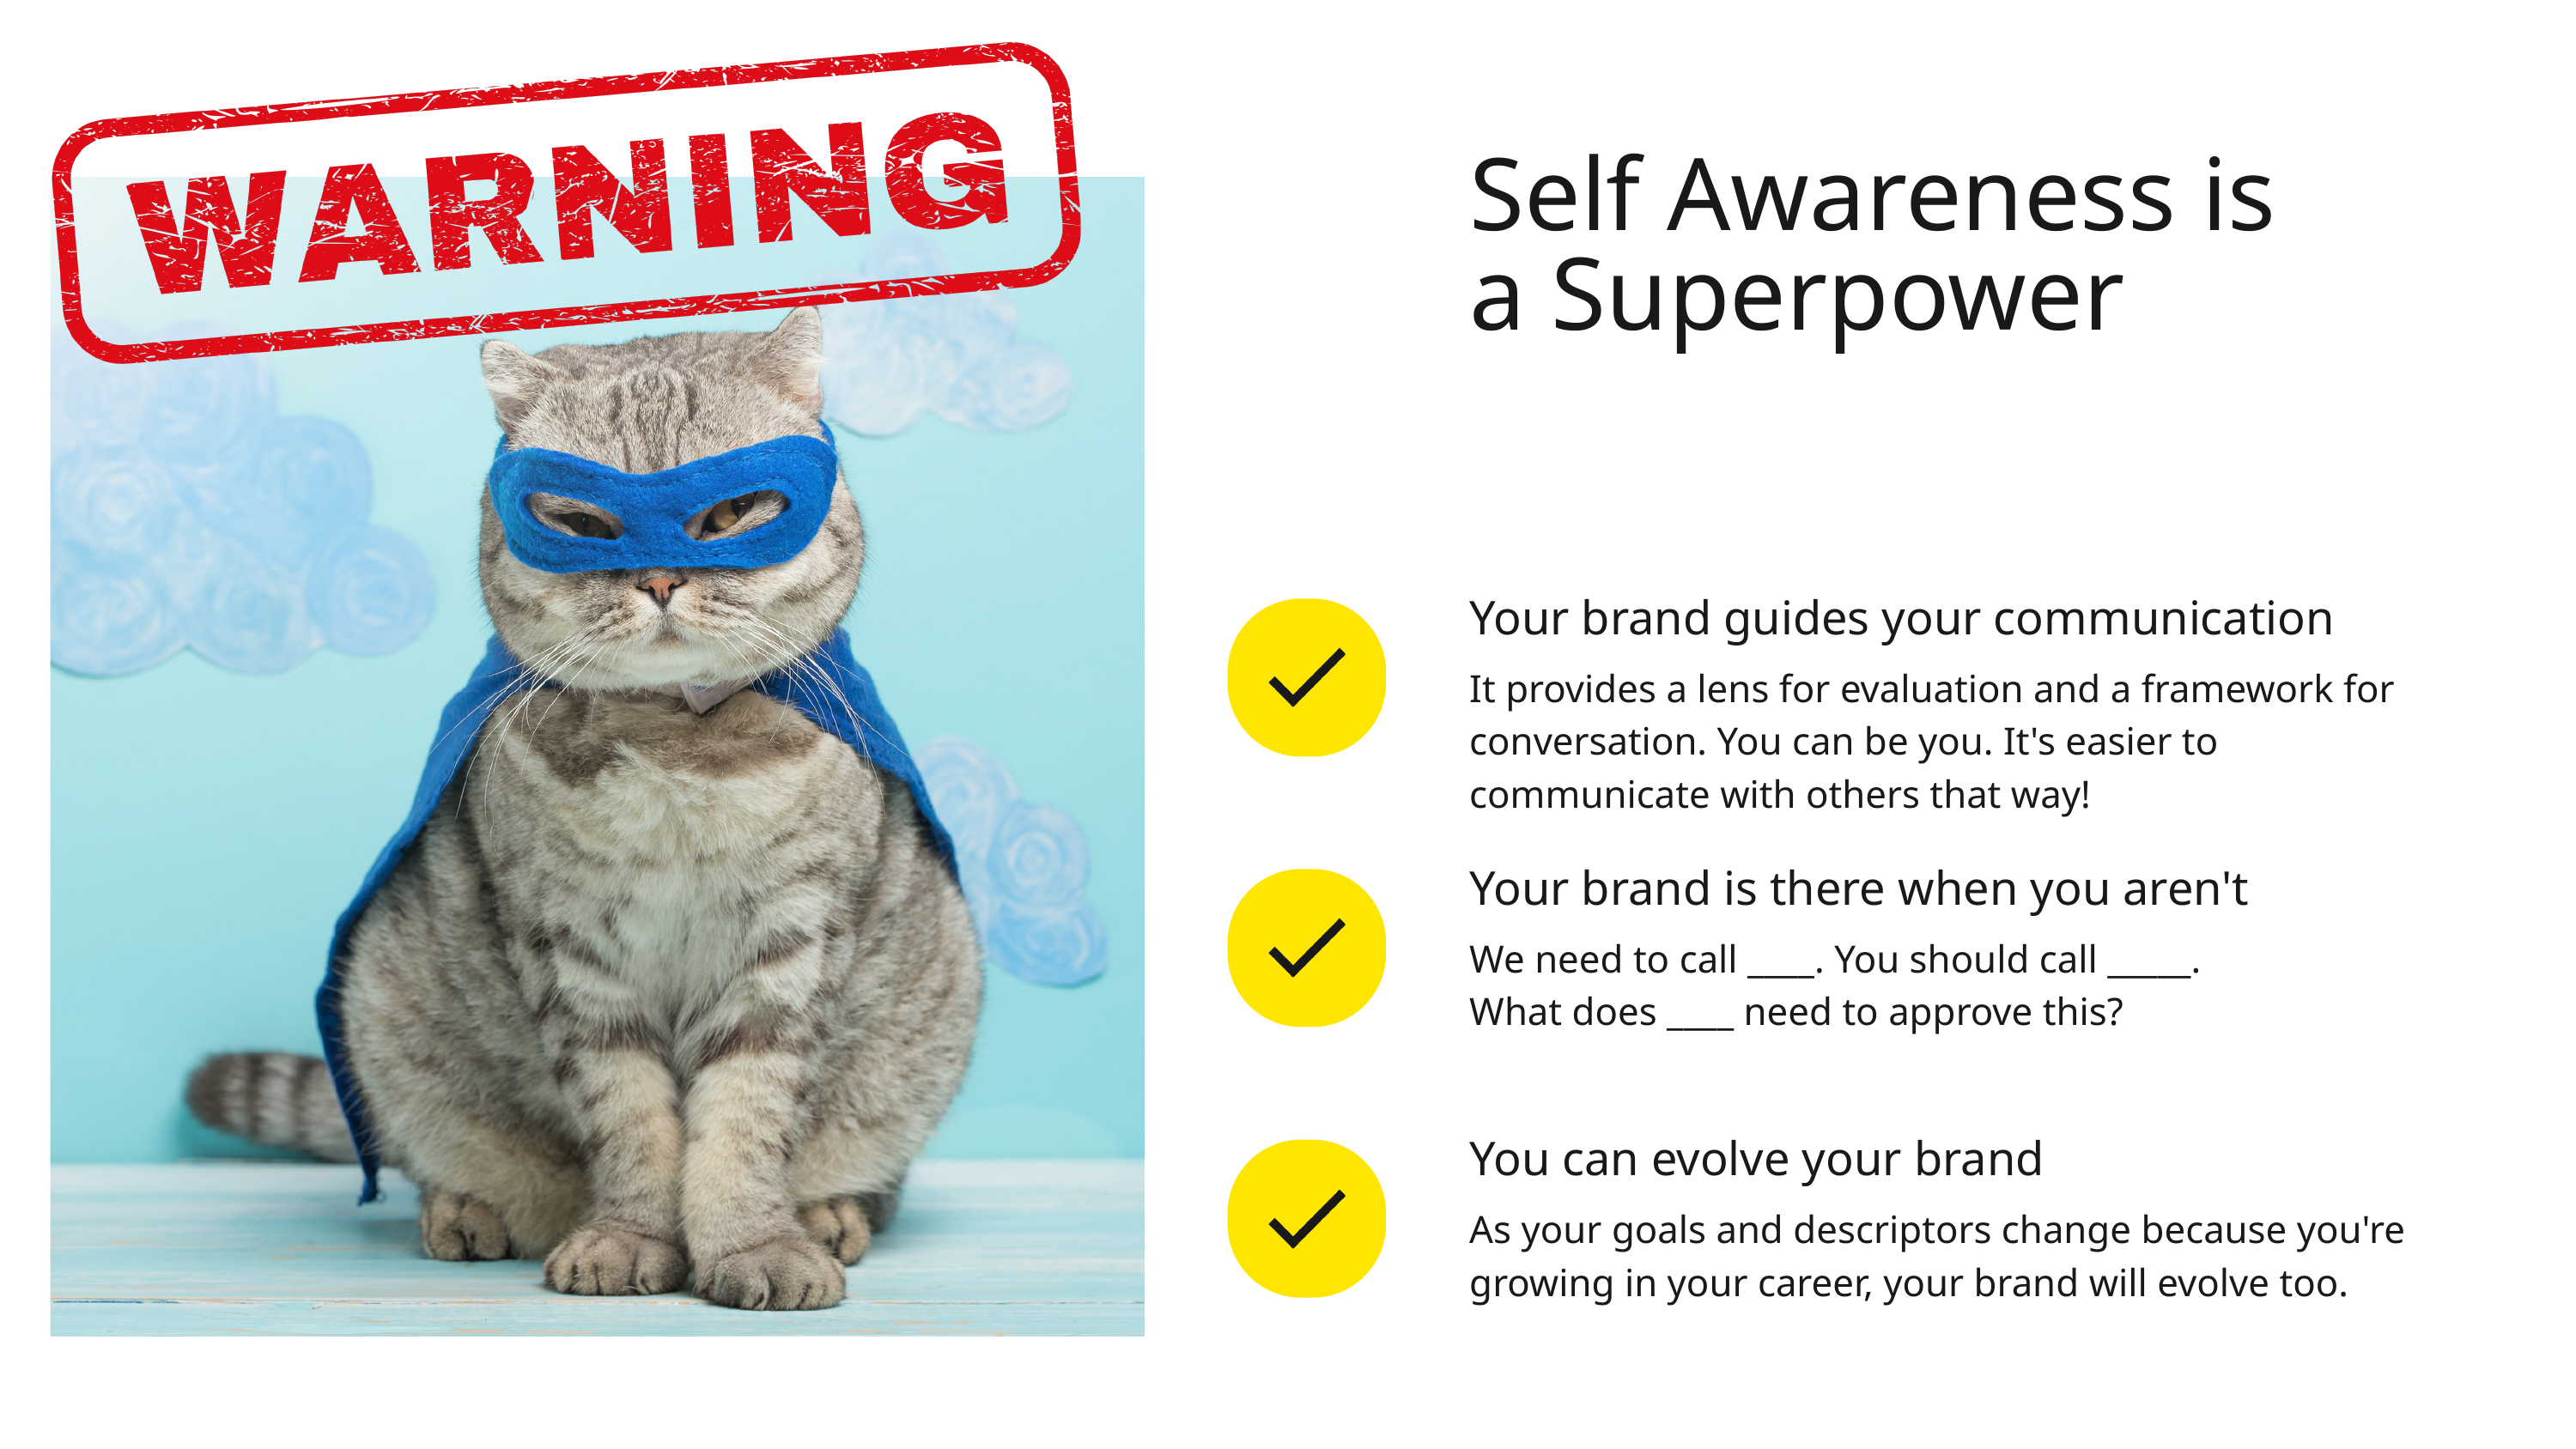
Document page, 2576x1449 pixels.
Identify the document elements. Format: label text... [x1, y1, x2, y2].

text_box [50, 177, 1145, 1337]
text_box [50, 42, 1081, 364]
text_box Self Awareness is a Superpower [1469, 149, 2298, 351]
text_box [1469, 862, 2432, 1034]
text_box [1469, 1132, 2432, 1305]
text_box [1227, 598, 1387, 757]
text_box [1227, 869, 1387, 1028]
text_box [1227, 1139, 1387, 1298]
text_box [1469, 591, 2432, 815]
